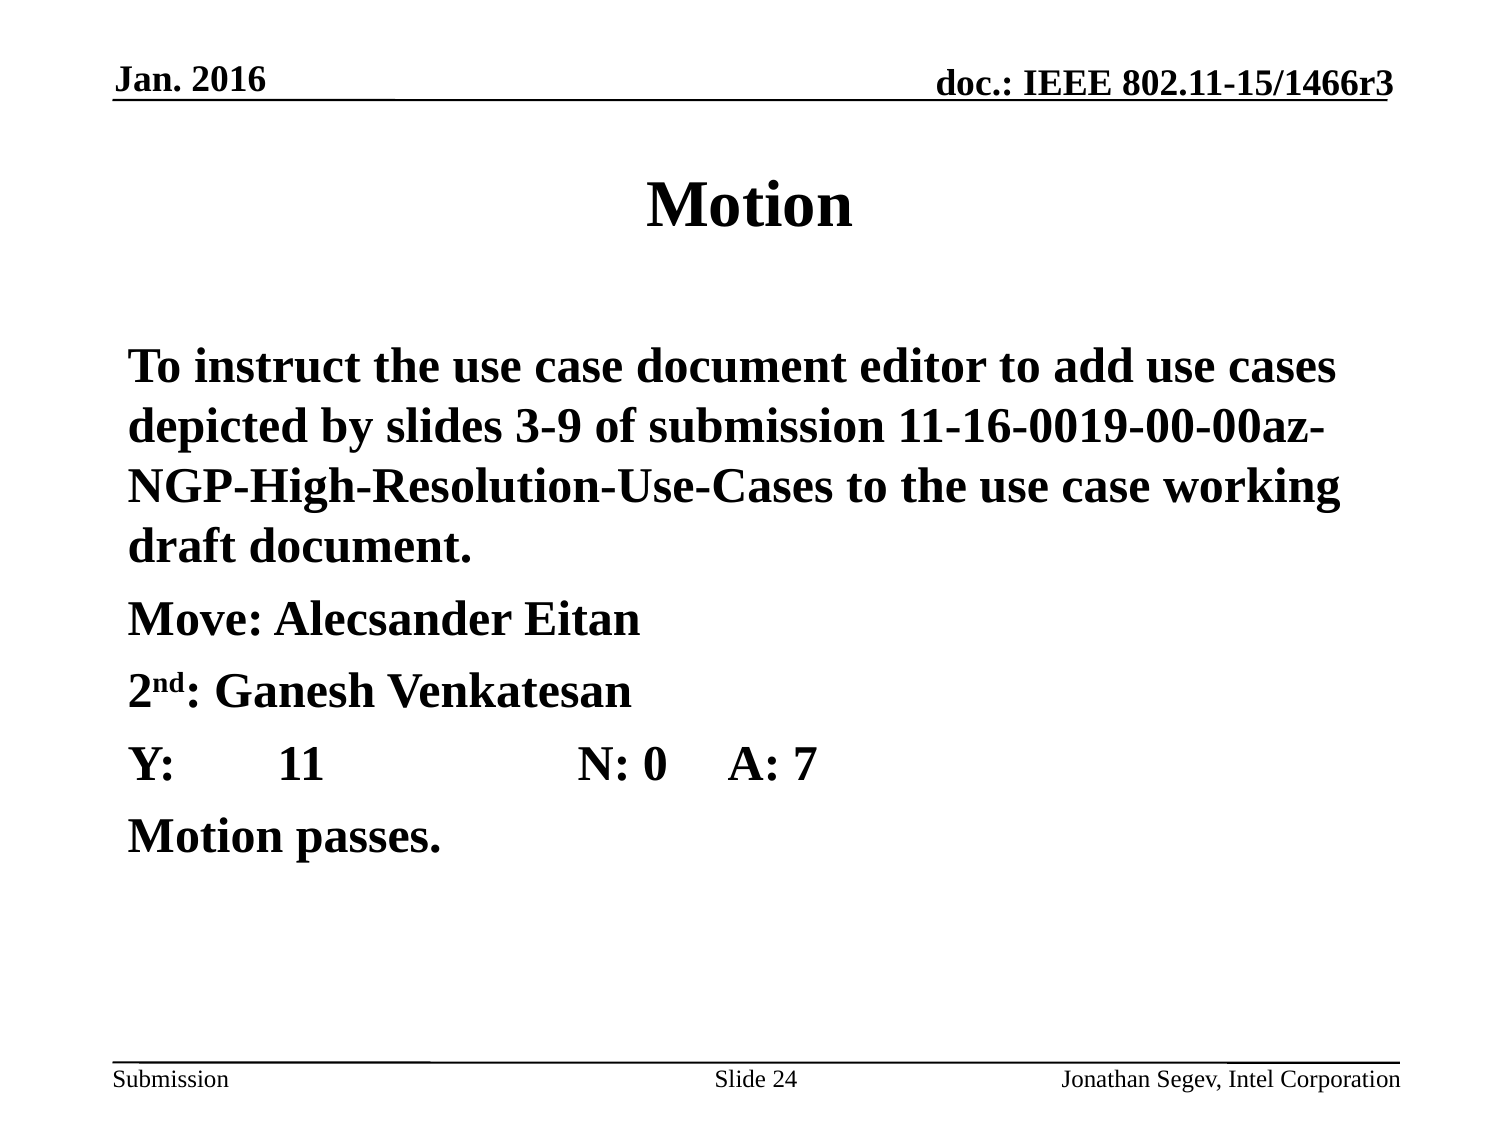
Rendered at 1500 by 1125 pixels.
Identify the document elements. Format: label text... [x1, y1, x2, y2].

title Motion [112, 112, 1388, 288]
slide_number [114, 54, 423, 100]
slide_number Slide 24 [712, 1061, 800, 1123]
footer Jonathan Segev, Intel Corporation [878, 1061, 1402, 1093]
list To instruct the use case document editor to add use cases depicted by slides 3-9 of submission 11-16-0019-00-00az-NGP-High-Resolution-Use-Cases to the use case working draft document. Move: Alecsander Eitan 2nd: Ganesh Venkatesan Y: 11 N: 0 A: 7 Motion passes. [112, 324, 1388, 1000]
